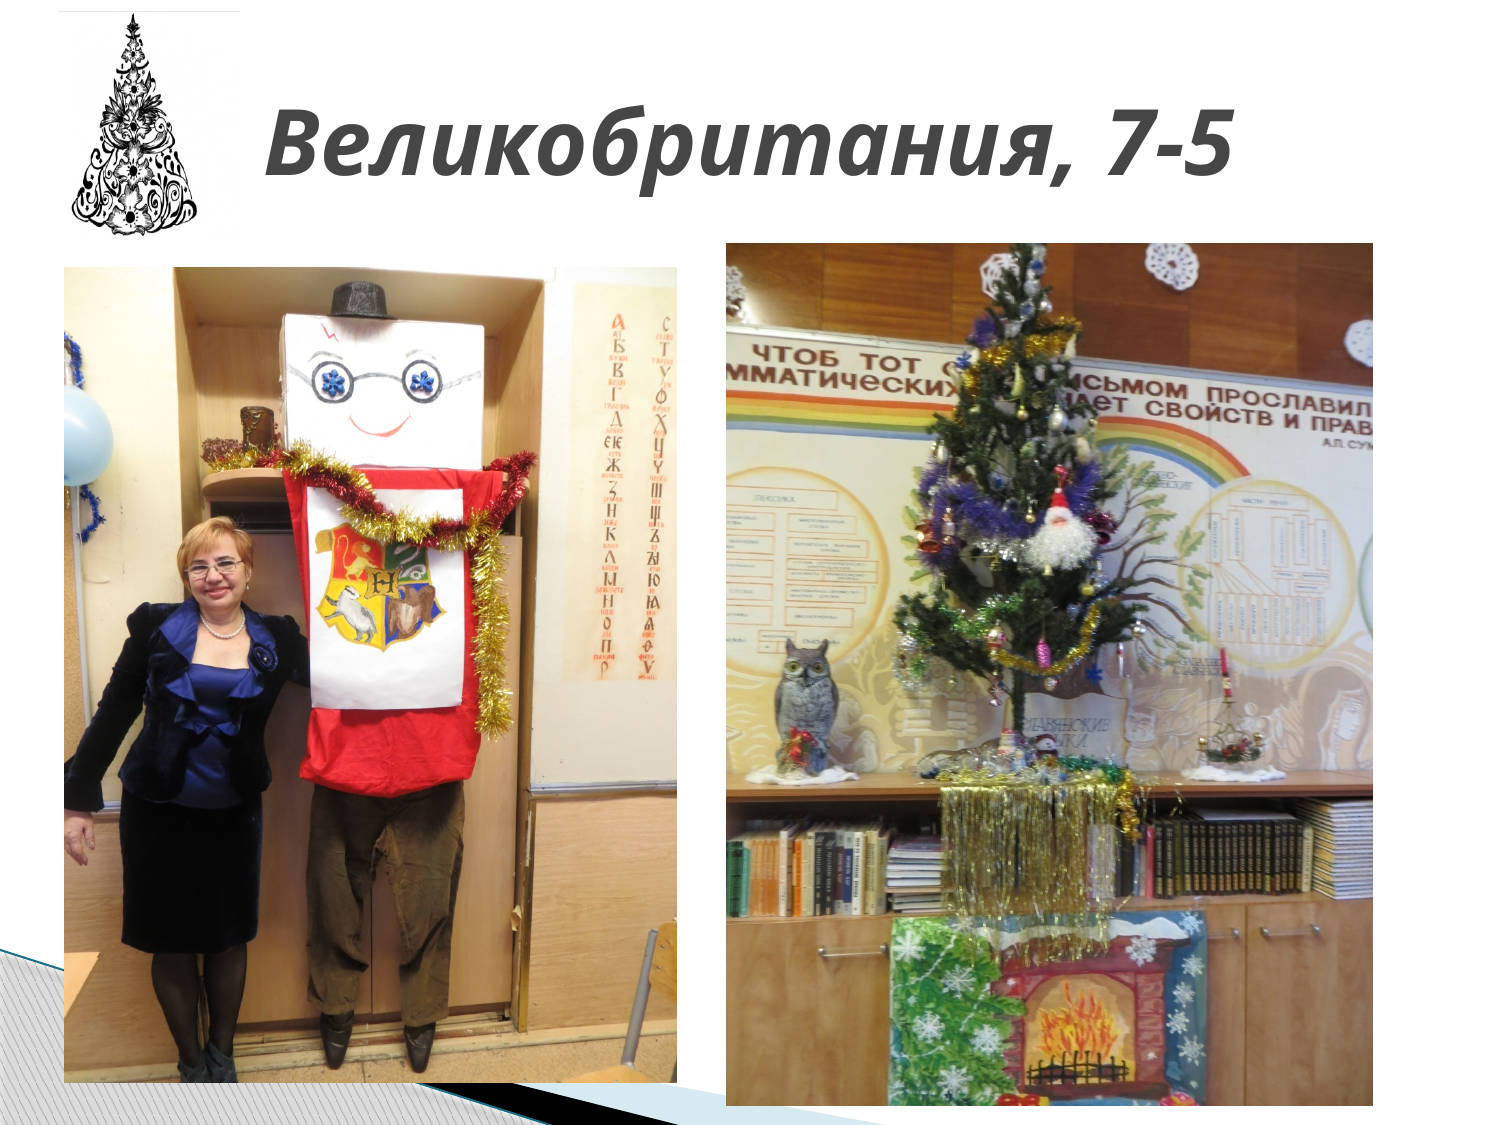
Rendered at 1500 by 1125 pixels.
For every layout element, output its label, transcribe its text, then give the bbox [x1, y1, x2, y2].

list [64, 266, 677, 1083]
picture [726, 243, 1373, 1106]
picture [58, 11, 240, 238]
title Великобритания, 7-5 [246, 45, 1425, 233]
